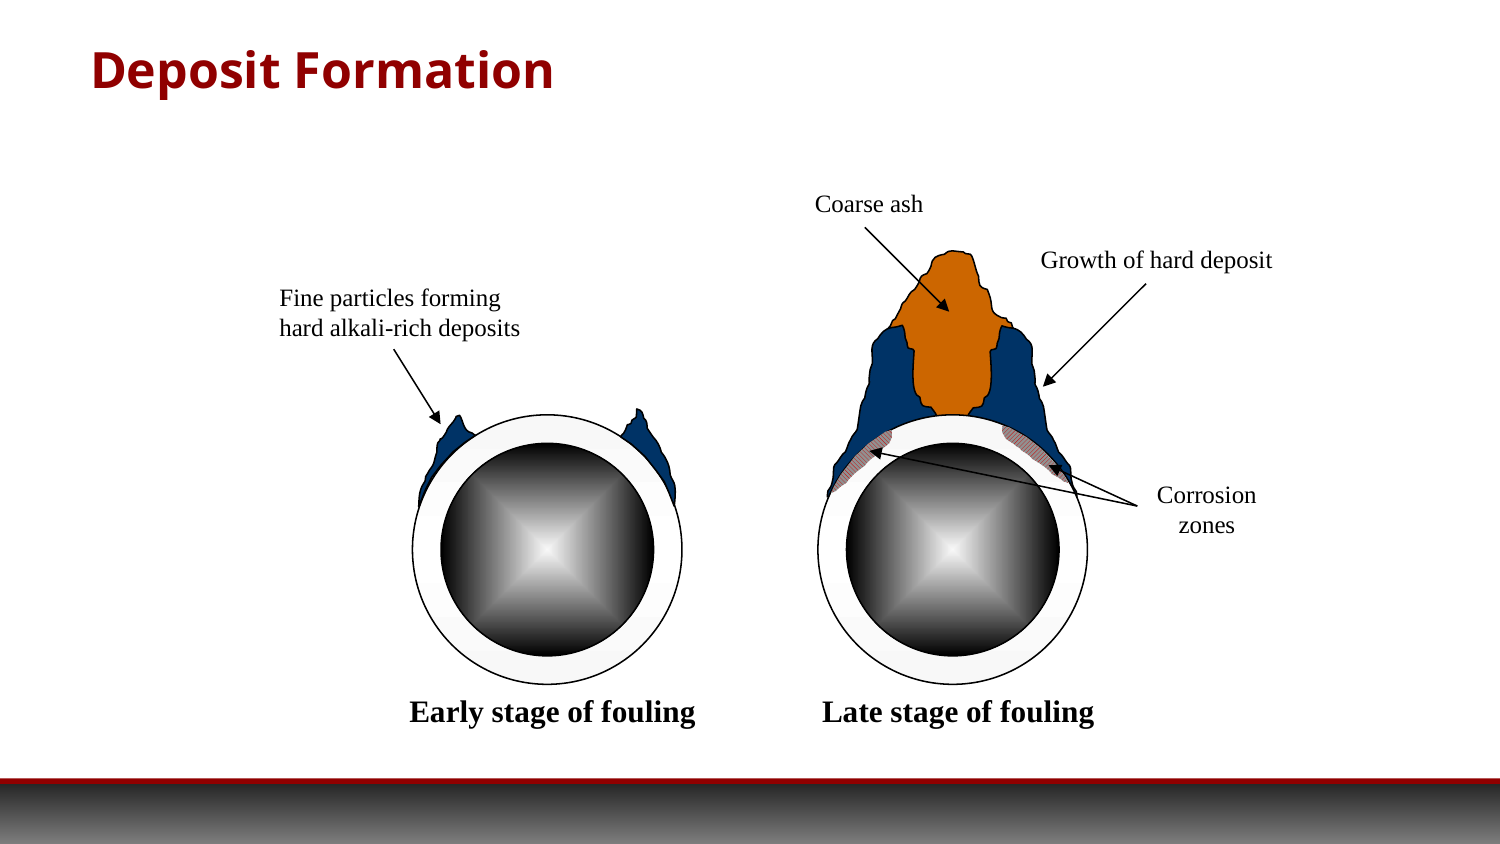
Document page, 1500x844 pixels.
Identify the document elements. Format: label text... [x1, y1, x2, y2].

text_box Late stage of fouling [807, 684, 1110, 737]
text_box Growth of hard deposit [1025, 236, 1288, 282]
text_box [864, 227, 950, 312]
text_box Fine particles forming hard alkali-rich deposits [264, 274, 536, 349]
text_box [859, 325, 936, 413]
text_box [888, 250, 1014, 413]
title Deposit Formation [75, 0, 1425, 99]
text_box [817, 414, 1088, 685]
text_box [969, 325, 1045, 413]
text_box Early stage of fouling [394, 684, 712, 737]
text_box [1042, 283, 1147, 387]
text_box Corrosion zones [1142, 470, 1272, 546]
text_box Coarse ash [800, 180, 939, 226]
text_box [412, 414, 683, 685]
